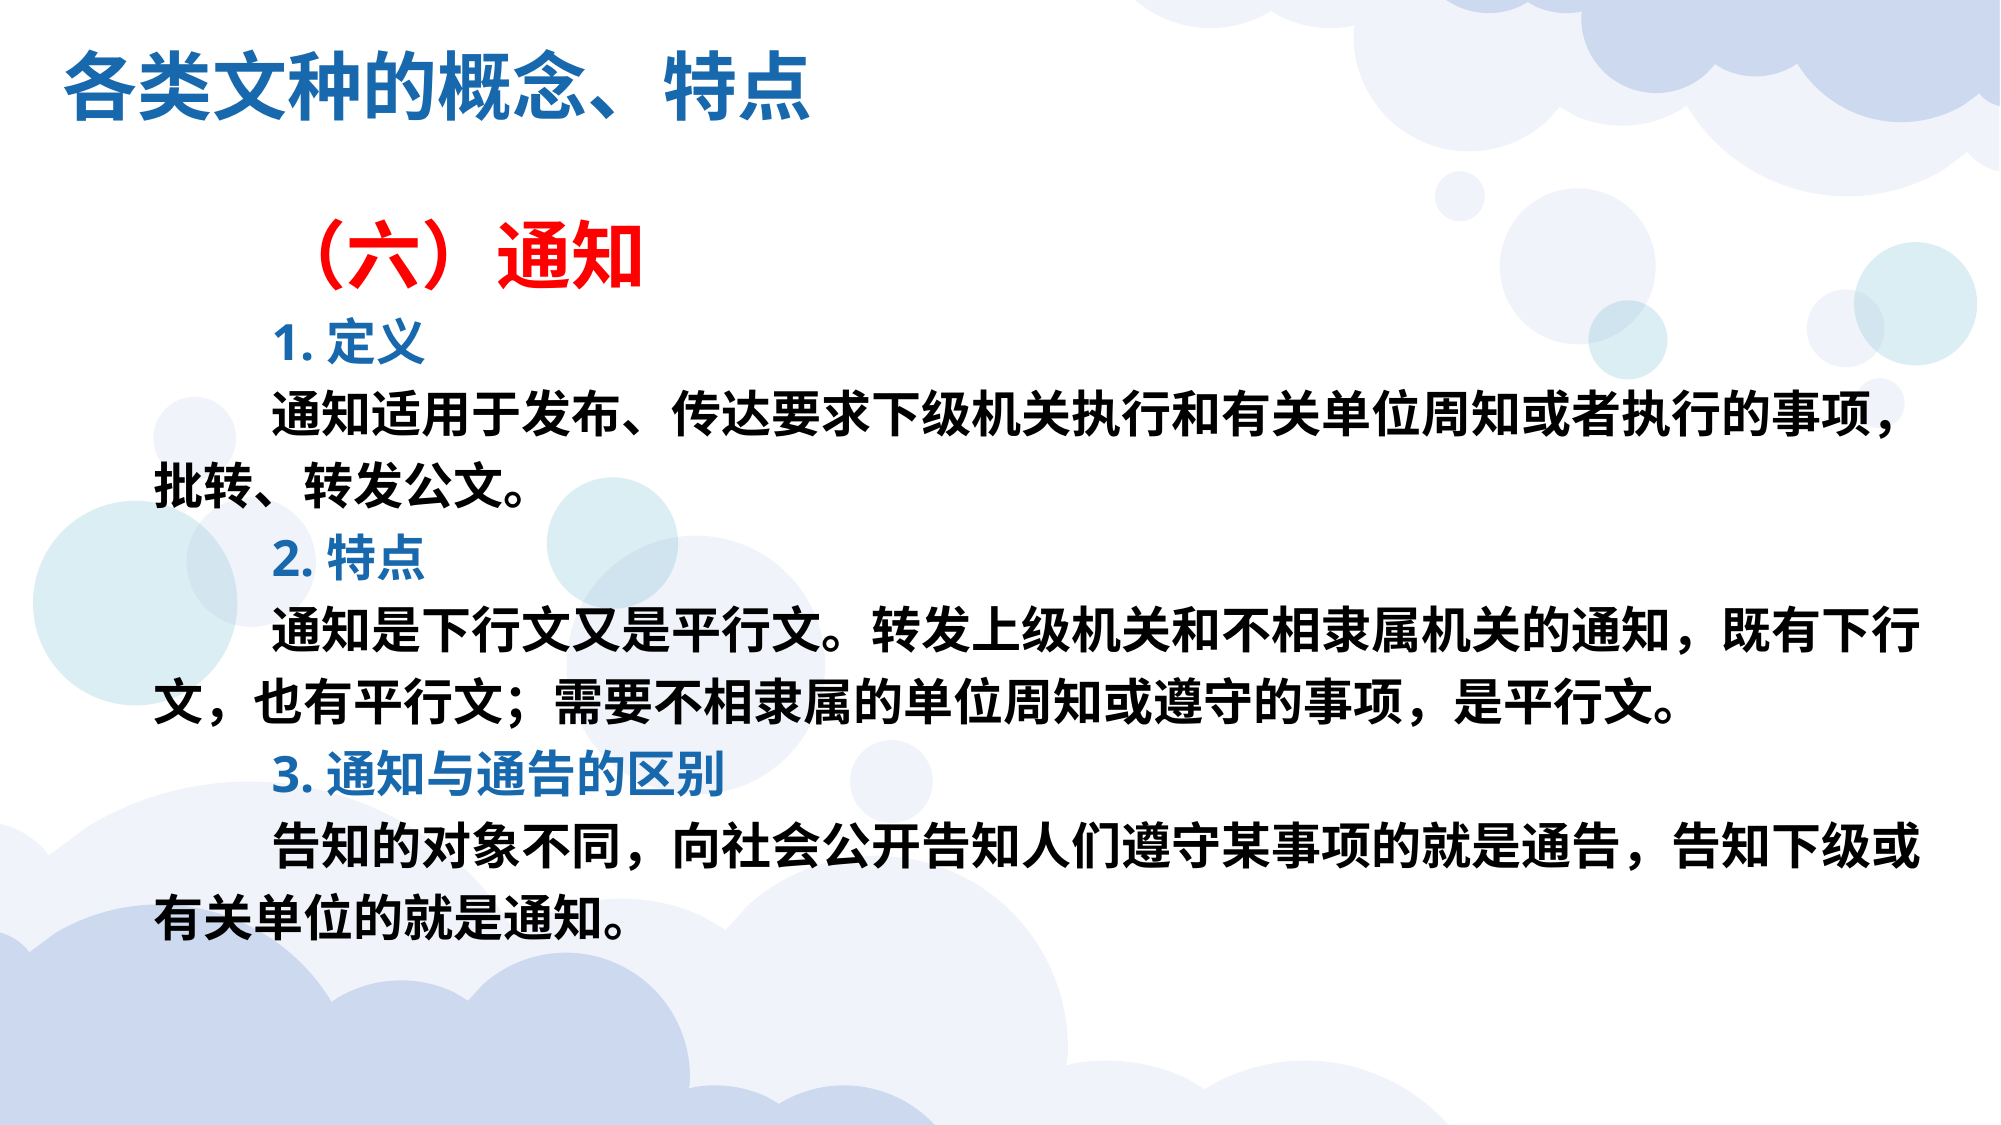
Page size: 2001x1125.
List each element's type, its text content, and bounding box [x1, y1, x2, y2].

text_box （六）通知 1.定义 通知适用于发布、传达要求下级机关执行和有关单位周知或者执行的事项，批转、转发公文。 2.特点 通知是下行文又是平行文。转发上级机关和不相隶属机关的通知，既有下行文，也有平行文；需要不相隶属的单位周知或遵守的事项，是平行文。 3.通知与通告的区别 告知的对象不同，向社会公开告知人们遵守某事项的就是通告，告知下级或有关单位的就是通知。 [138, 183, 1977, 1050]
text_box 各类文种的概念、特点 [47, 32, 942, 138]
